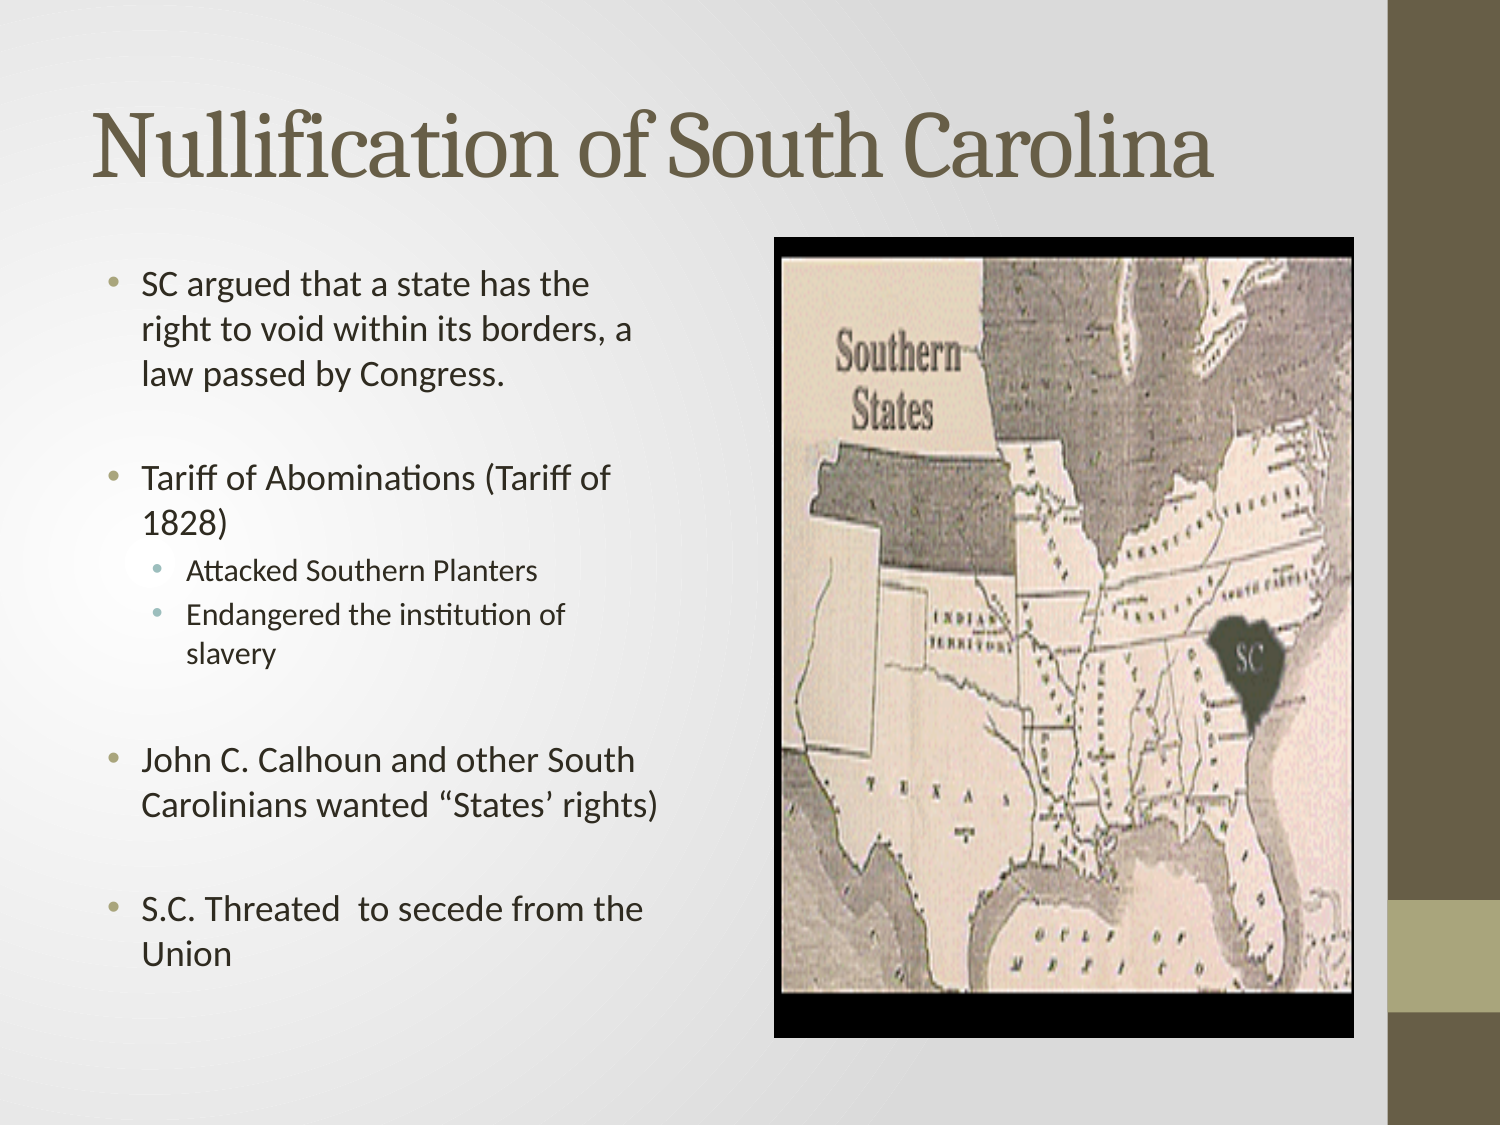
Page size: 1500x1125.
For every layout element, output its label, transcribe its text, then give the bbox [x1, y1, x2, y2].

list SC argued that a state has the right to void within its borders, a law passed by Congress. Tariff of Abominations (Tariff of 1828) Attacked Southern Planters Endangered the institution of slavery John C. Calhoun and other South Carolinians wanted “States’ rights) S.C. Threated to secede from the Union [75, 251, 675, 1005]
title Nullification of South Carolina [75, 45, 1325, 233]
picture [774, 236, 1355, 1039]
